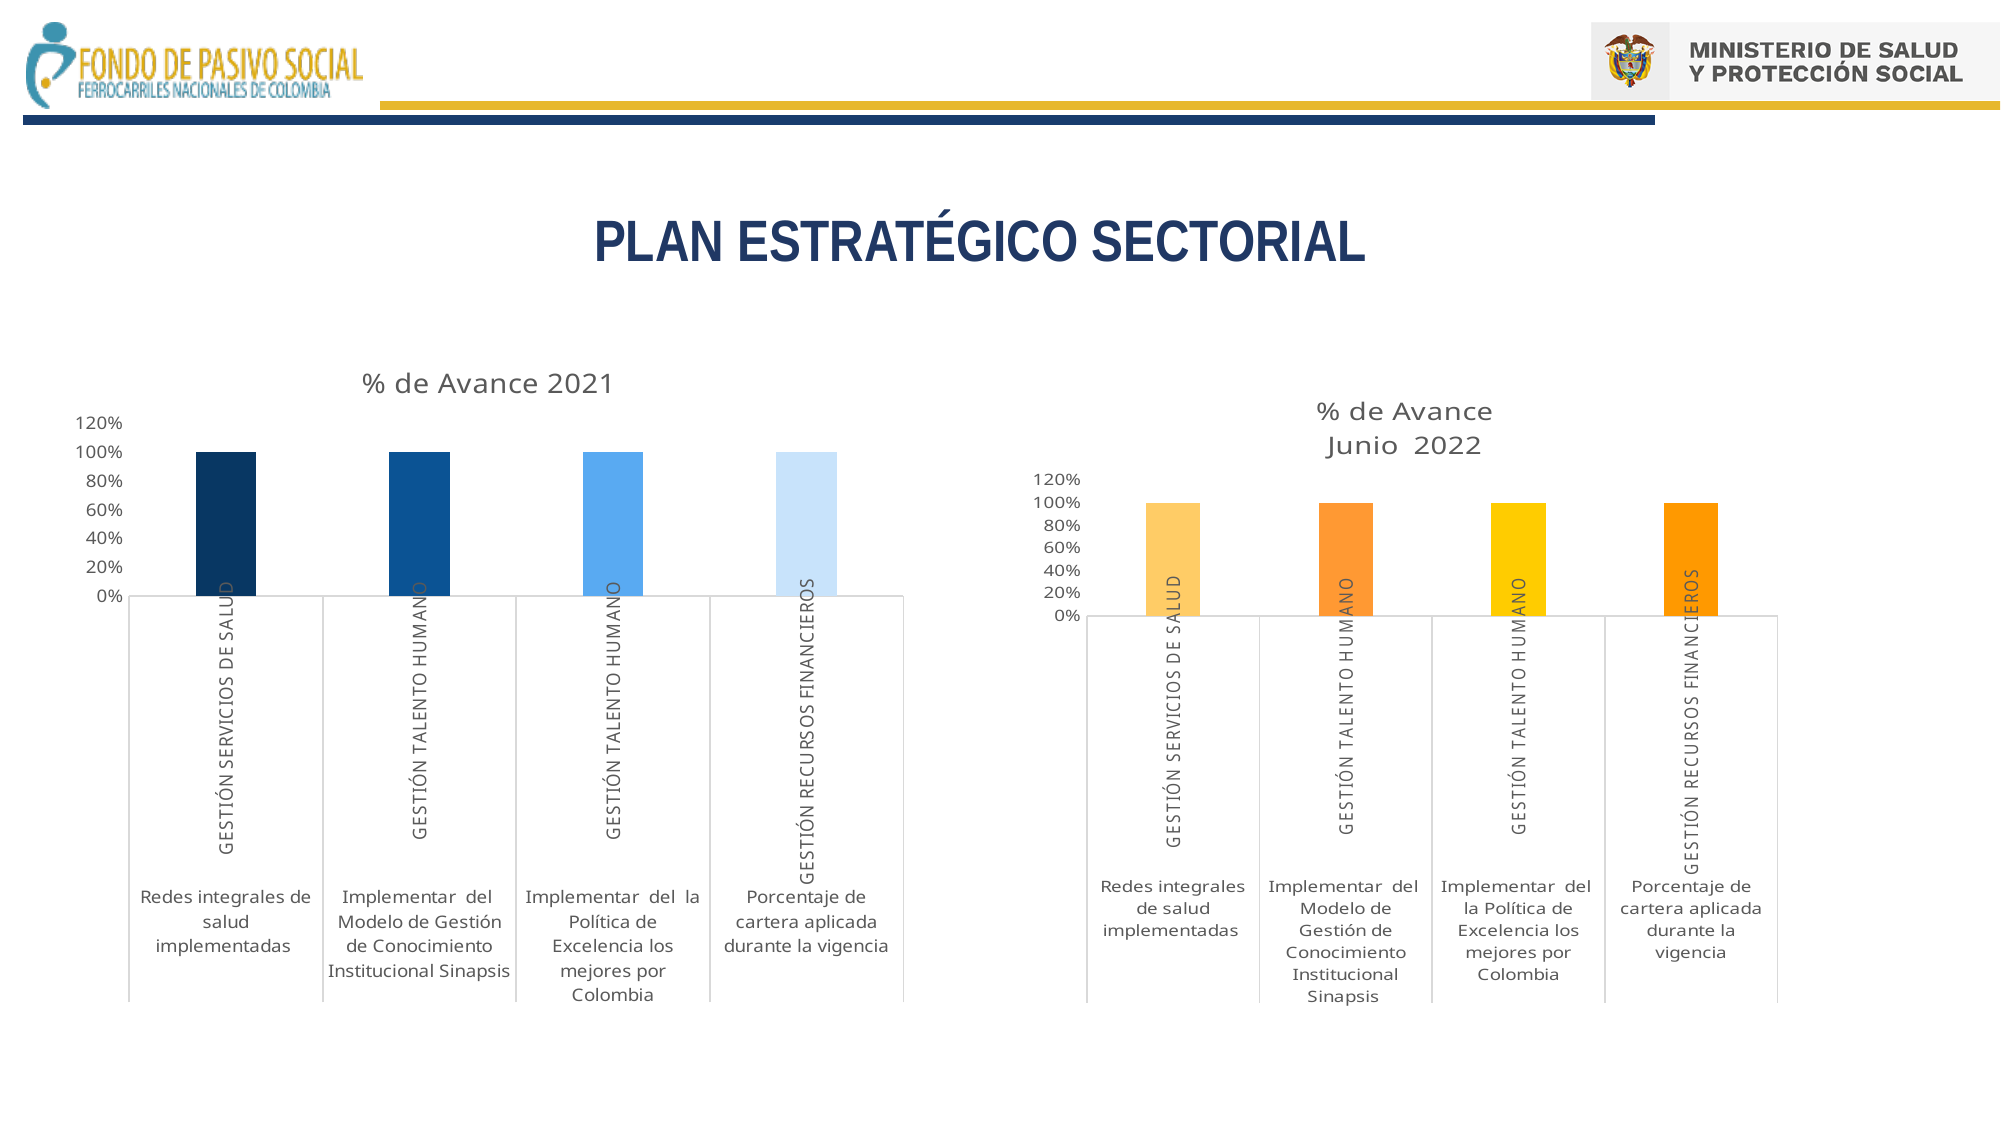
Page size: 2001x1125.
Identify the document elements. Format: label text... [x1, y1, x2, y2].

chart [1016, 370, 1794, 1008]
chart [57, 337, 921, 1008]
picture [26, 22, 363, 109]
picture [1591, 22, 2000, 100]
text_box PLAN ESTRATÉGICO SECTORIAL [236, 195, 1725, 281]
